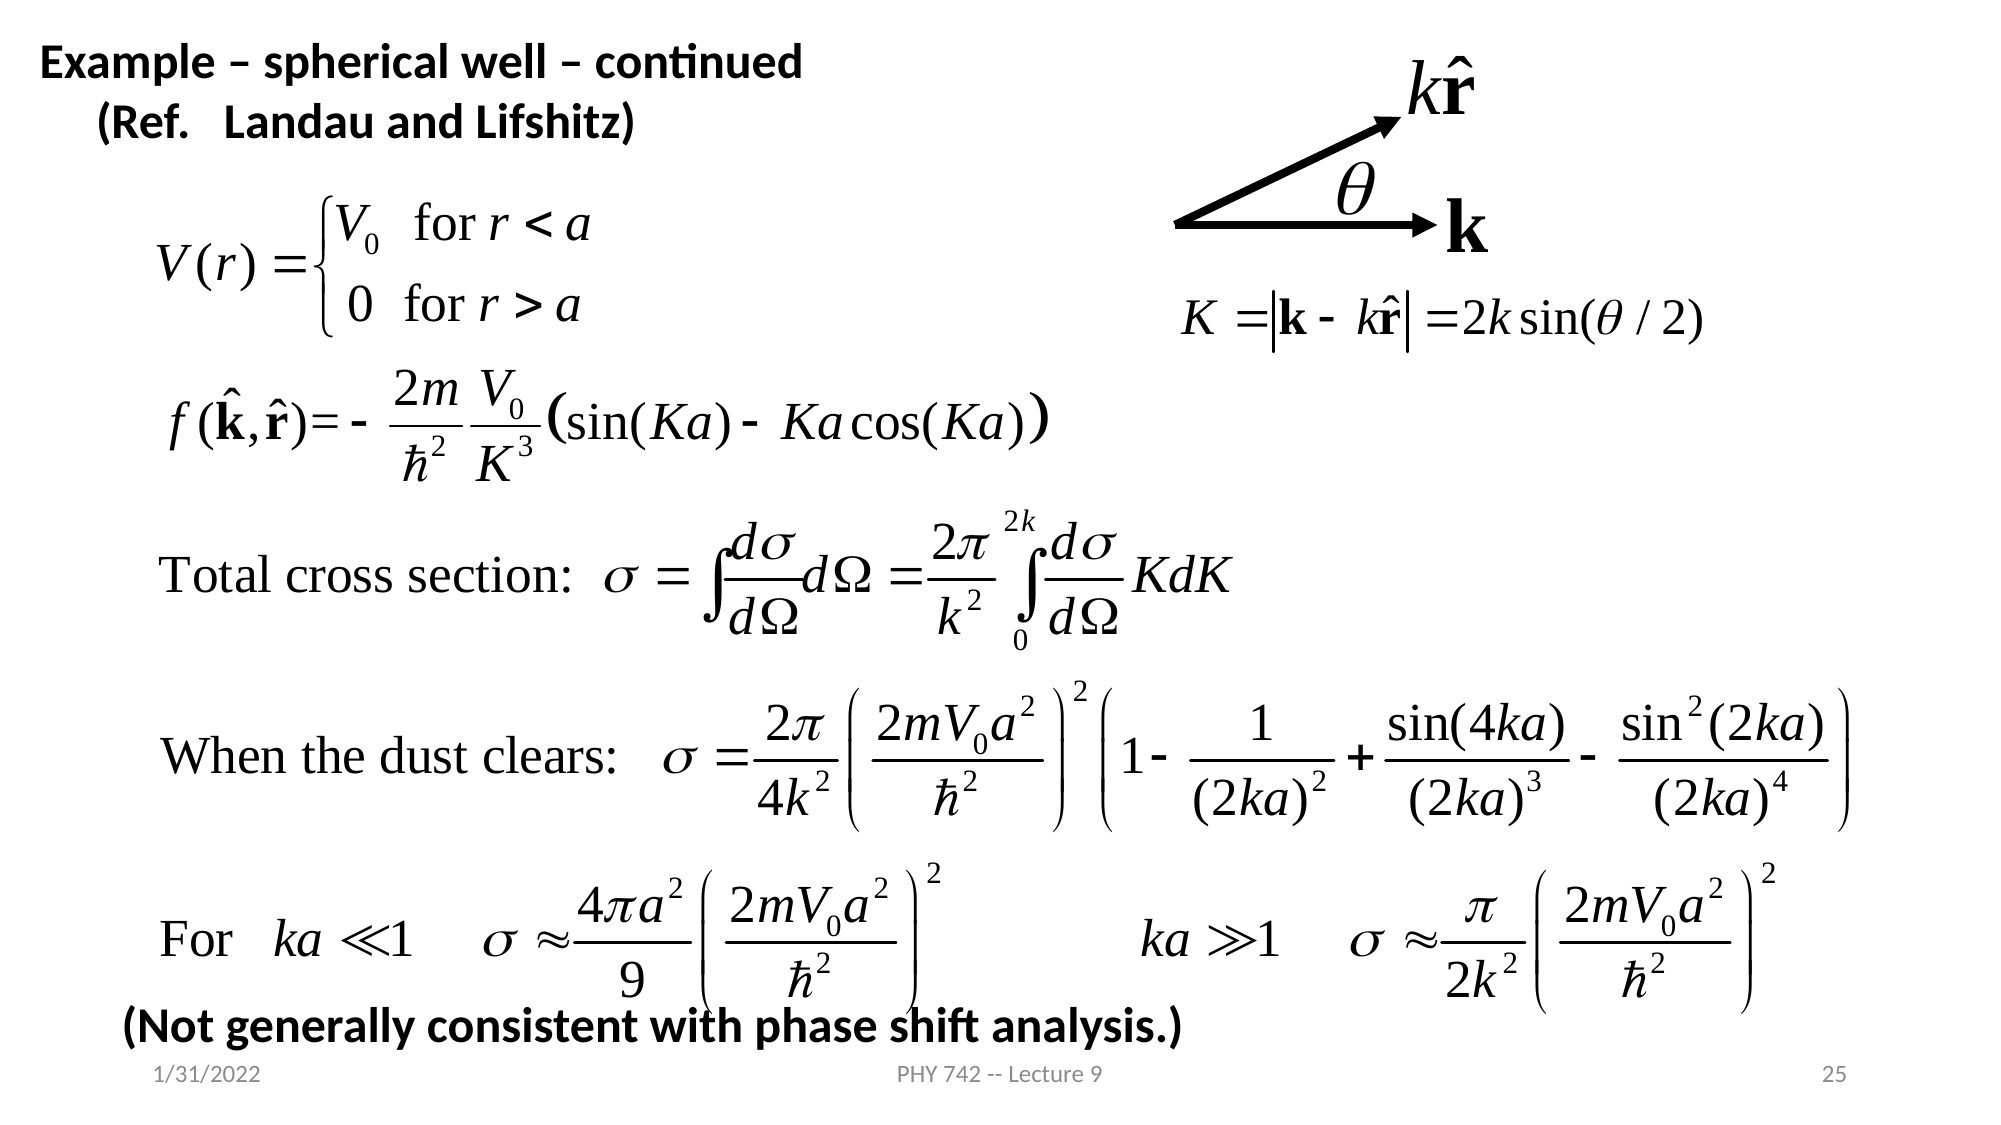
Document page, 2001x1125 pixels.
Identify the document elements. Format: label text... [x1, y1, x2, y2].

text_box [1399, 45, 1486, 128]
text_box (Not generally consistent with phase shift analysis.) [106, 984, 1225, 1060]
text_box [1329, 149, 1386, 188]
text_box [1174, 283, 1710, 360]
text_box Example – spherical well – continued (Ref. Landau and Lifshitz) [24, 21, 1225, 156]
slide_number 25 [1412, 1042, 1863, 1103]
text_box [1174, 116, 1402, 188]
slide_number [137, 1060, 588, 1103]
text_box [154, 188, 1863, 1024]
footer PHY 742 -- Lecture 9 [662, 1042, 1338, 1103]
